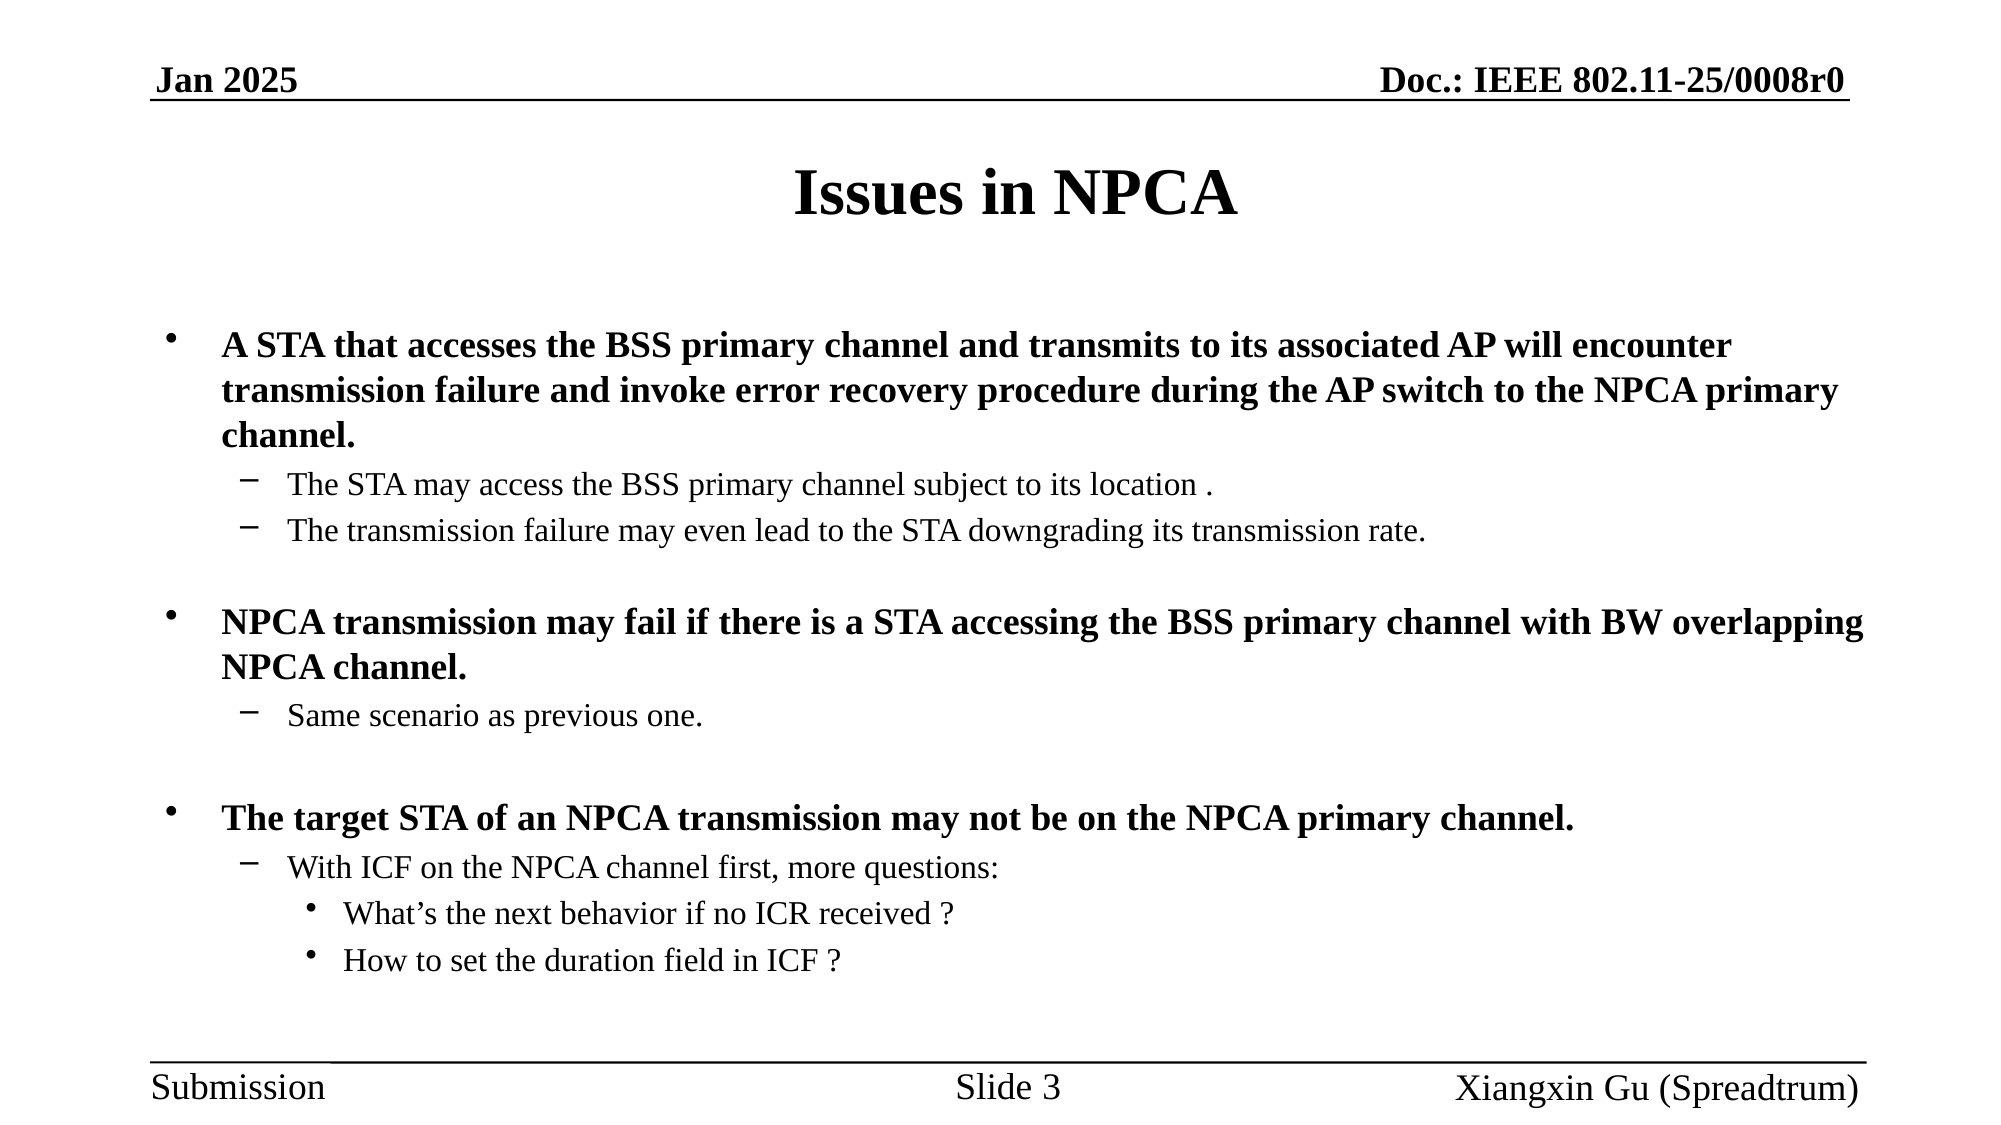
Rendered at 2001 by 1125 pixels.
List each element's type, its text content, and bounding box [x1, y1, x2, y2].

list A STA that accesses the BSS primary channel and transmits to its associated AP will encounter transmission failure and invoke error recovery procedure during the AP switch to the NPCA primary channel. The STA may access the BSS primary channel subject to its location . The transmission failure may even lead to the STA downgrading its transmission rate. NPCA transmission may fail if there is a STA accessing the BSS primary channel with BW overlapping NPCA channel. Same scenario as previous one. The target STA of an NPCA transmission may not be on the NPCA primary channel. With ICF on the NPCA channel first, more questions: What’s the next behavior if no ICR received ? How to set the duration field in ICF ? [149, 312, 1929, 1012]
footer Xiangxin Gu (Spreadtrum) [1451, 1062, 1860, 1109]
slide_number Slide 3 [942, 1061, 1075, 1108]
title Issues in NPCA [149, 112, 1884, 263]
